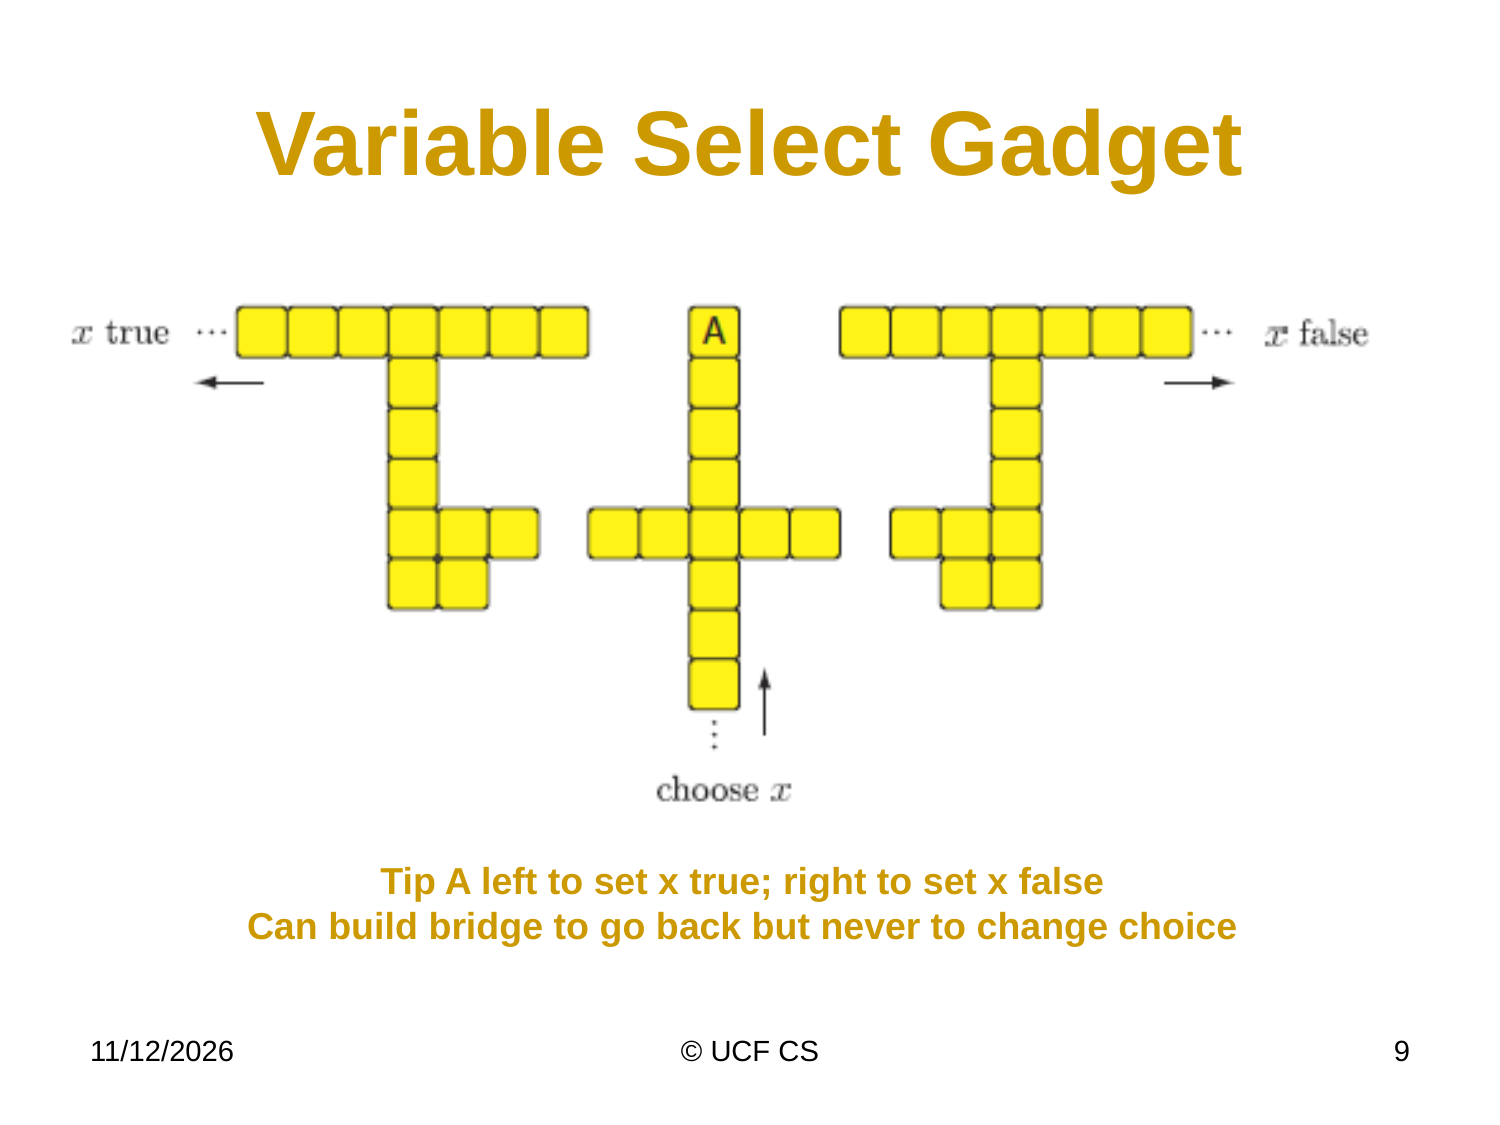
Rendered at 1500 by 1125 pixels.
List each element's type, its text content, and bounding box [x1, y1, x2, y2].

title Variable Select Gadget [75, 45, 1425, 233]
footer © UCF CS [512, 1024, 988, 1103]
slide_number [74, 1024, 426, 1103]
text_box Tip A left to set x true; right to set x false Can build bridge to go back but never to change choice [35, 859, 1450, 955]
picture [34, 274, 1451, 851]
slide_number 9 [1074, 1024, 1426, 1103]
